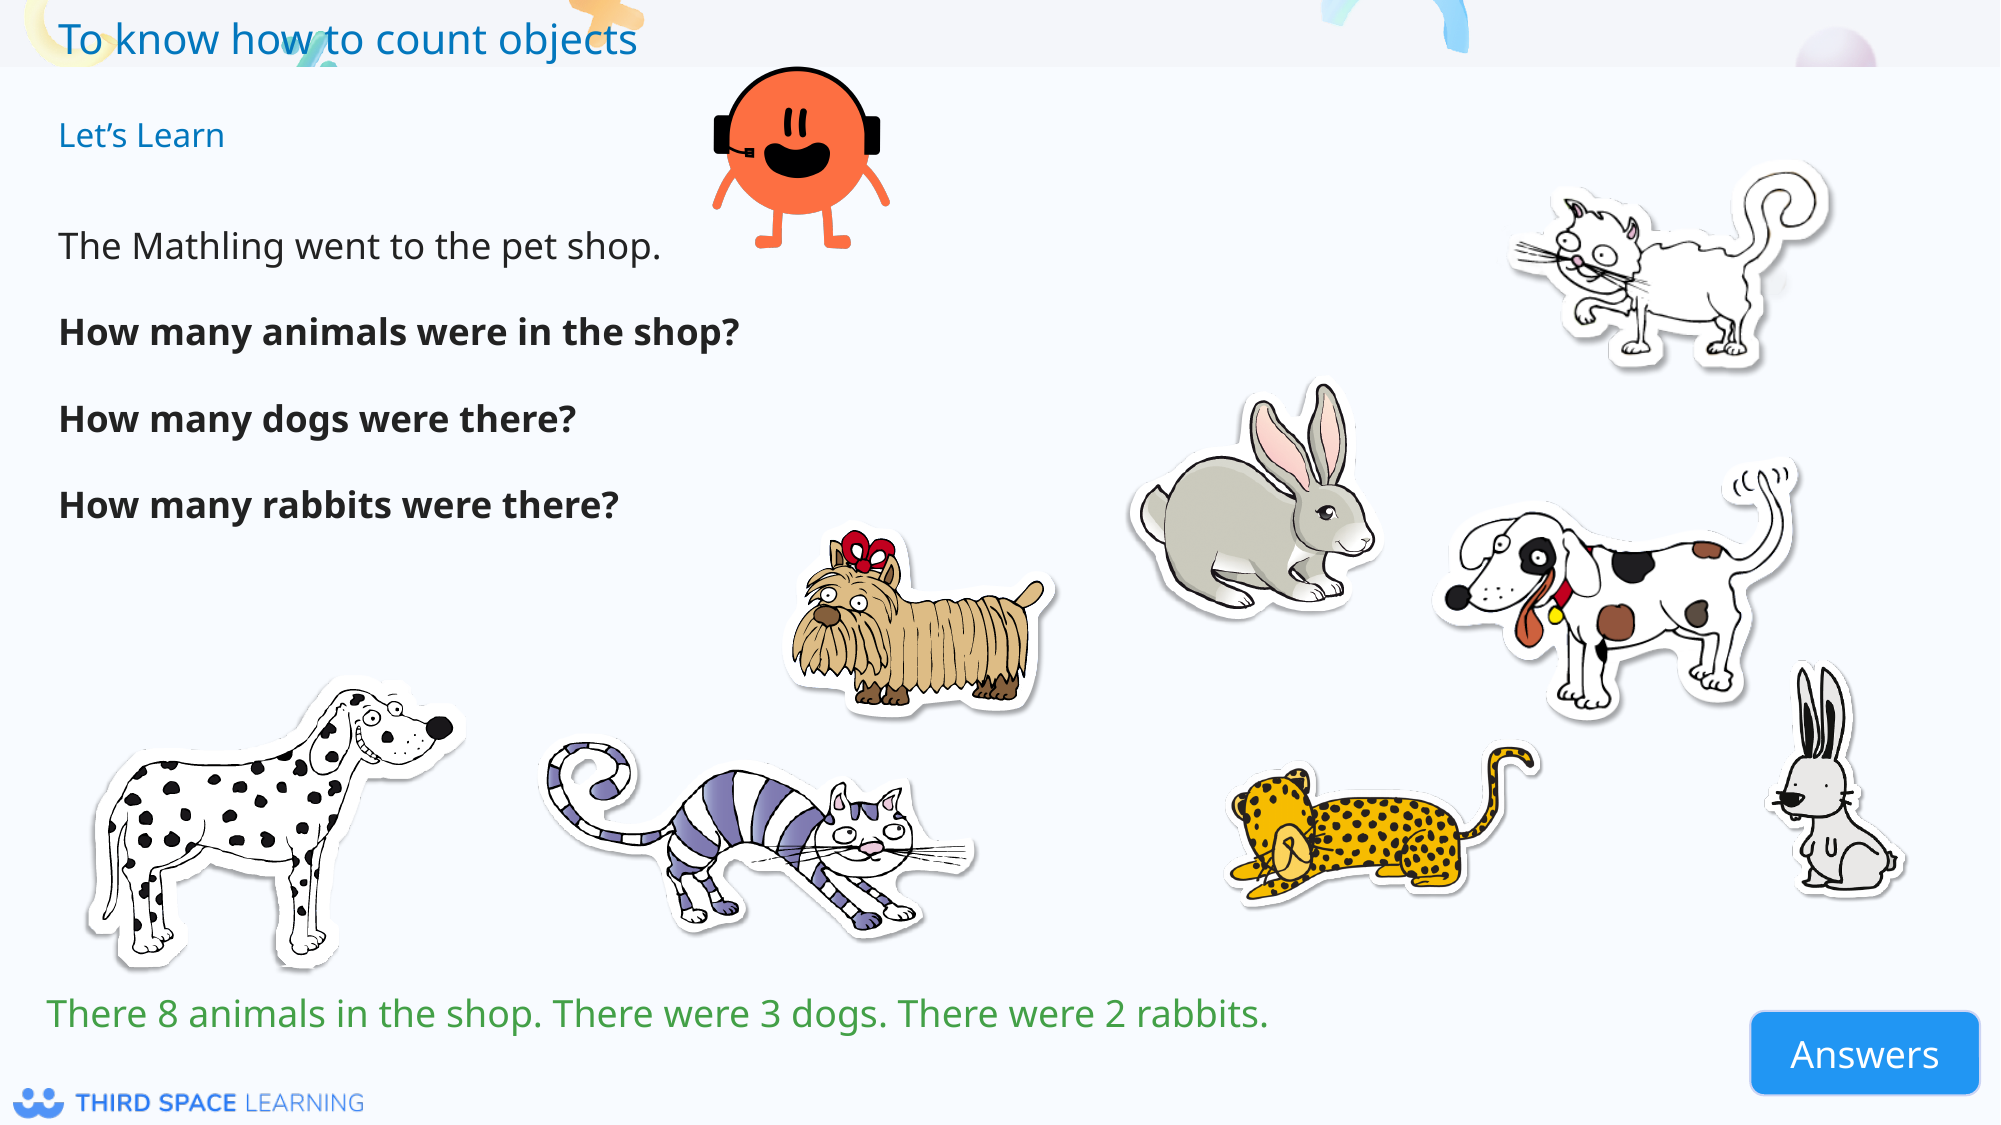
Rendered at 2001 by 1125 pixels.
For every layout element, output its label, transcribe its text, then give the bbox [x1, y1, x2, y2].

text_box Answers [1750, 1010, 1981, 1096]
text_box There 8 animals in the shop. There were 3 dogs. There were 2 rabbits. [31, 982, 1707, 1043]
picture [1106, 364, 1937, 922]
picture [528, 497, 1073, 955]
list Let’s Learn [43, 107, 489, 177]
picture [42, 673, 488, 979]
picture [0, 0, 2000, 254]
picture [1493, 146, 1848, 387]
picture [13, 1088, 365, 1119]
list The Mathling went to the pet shop. How many animals were in the shop? How many dogs were there? How many rabbits were there? [43, 192, 1969, 537]
